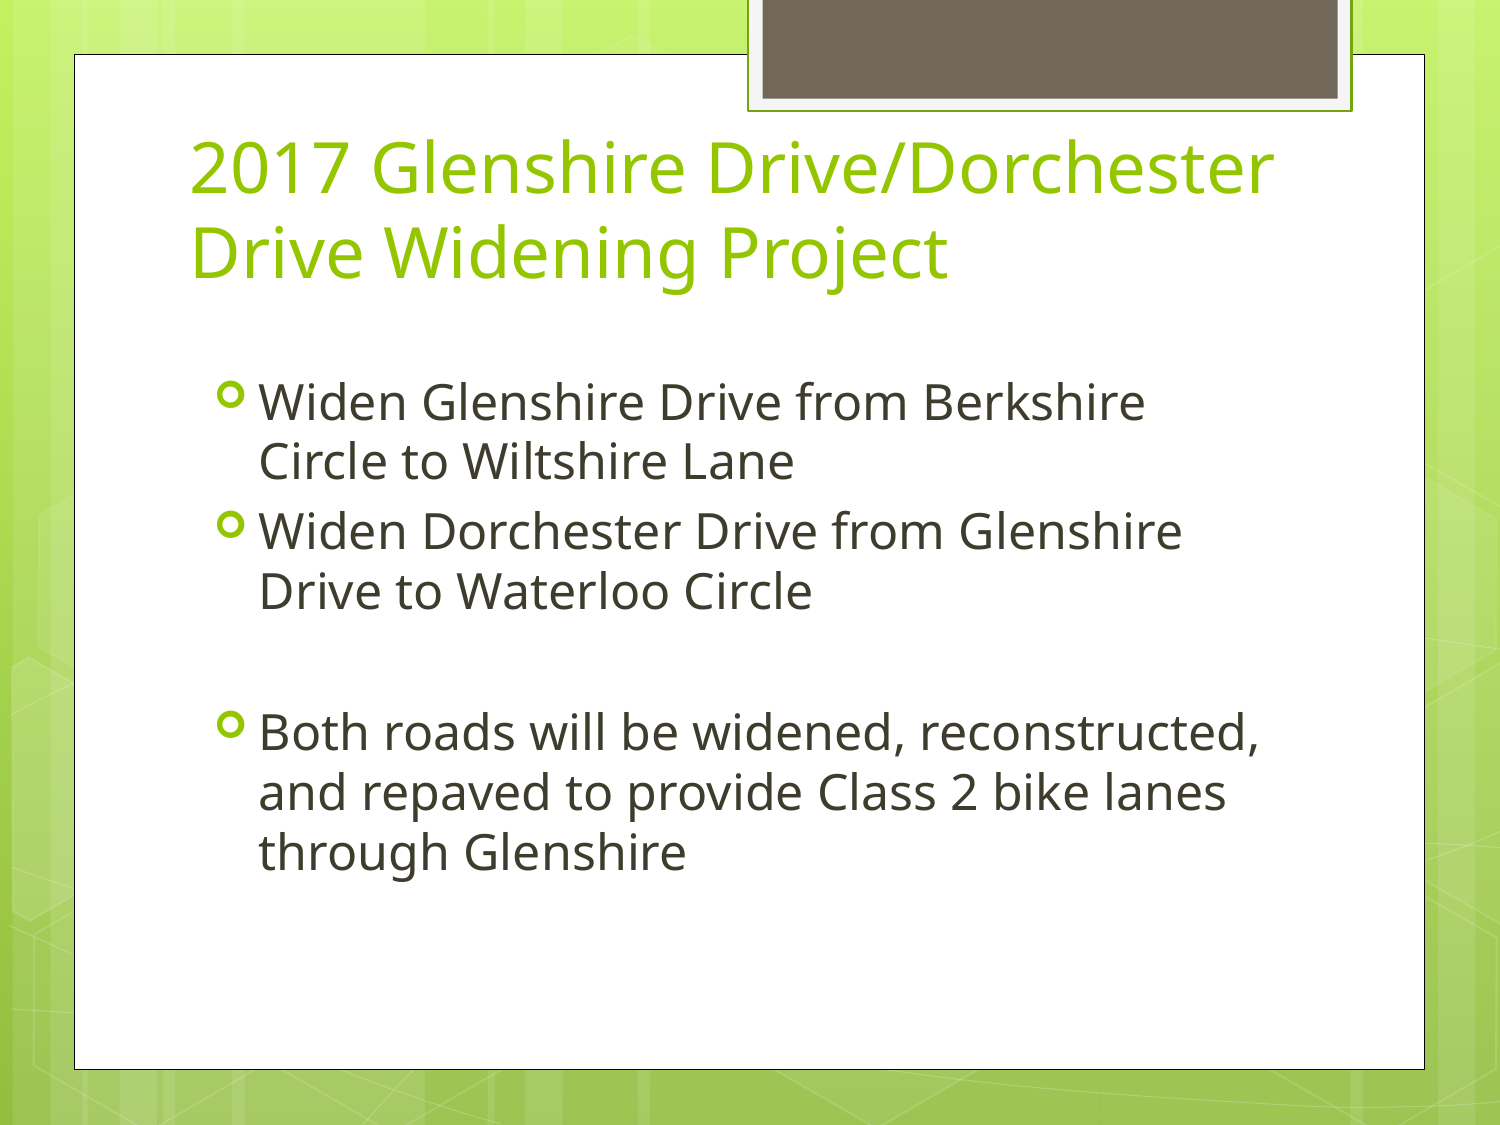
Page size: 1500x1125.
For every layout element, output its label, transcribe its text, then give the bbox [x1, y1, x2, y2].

list Widen Glenshire Drive from Berkshire Circle to Wiltshire Lane Widen Dorchester Drive from Glenshire Drive to Waterloo Circle Both roads will be widened, reconstructed, and repaved to provide Class 2 bike lanes through Glenshire [187, 362, 1300, 939]
title 2017 Glenshire Drive/Dorchester Drive Widening Project [174, 112, 1388, 300]
